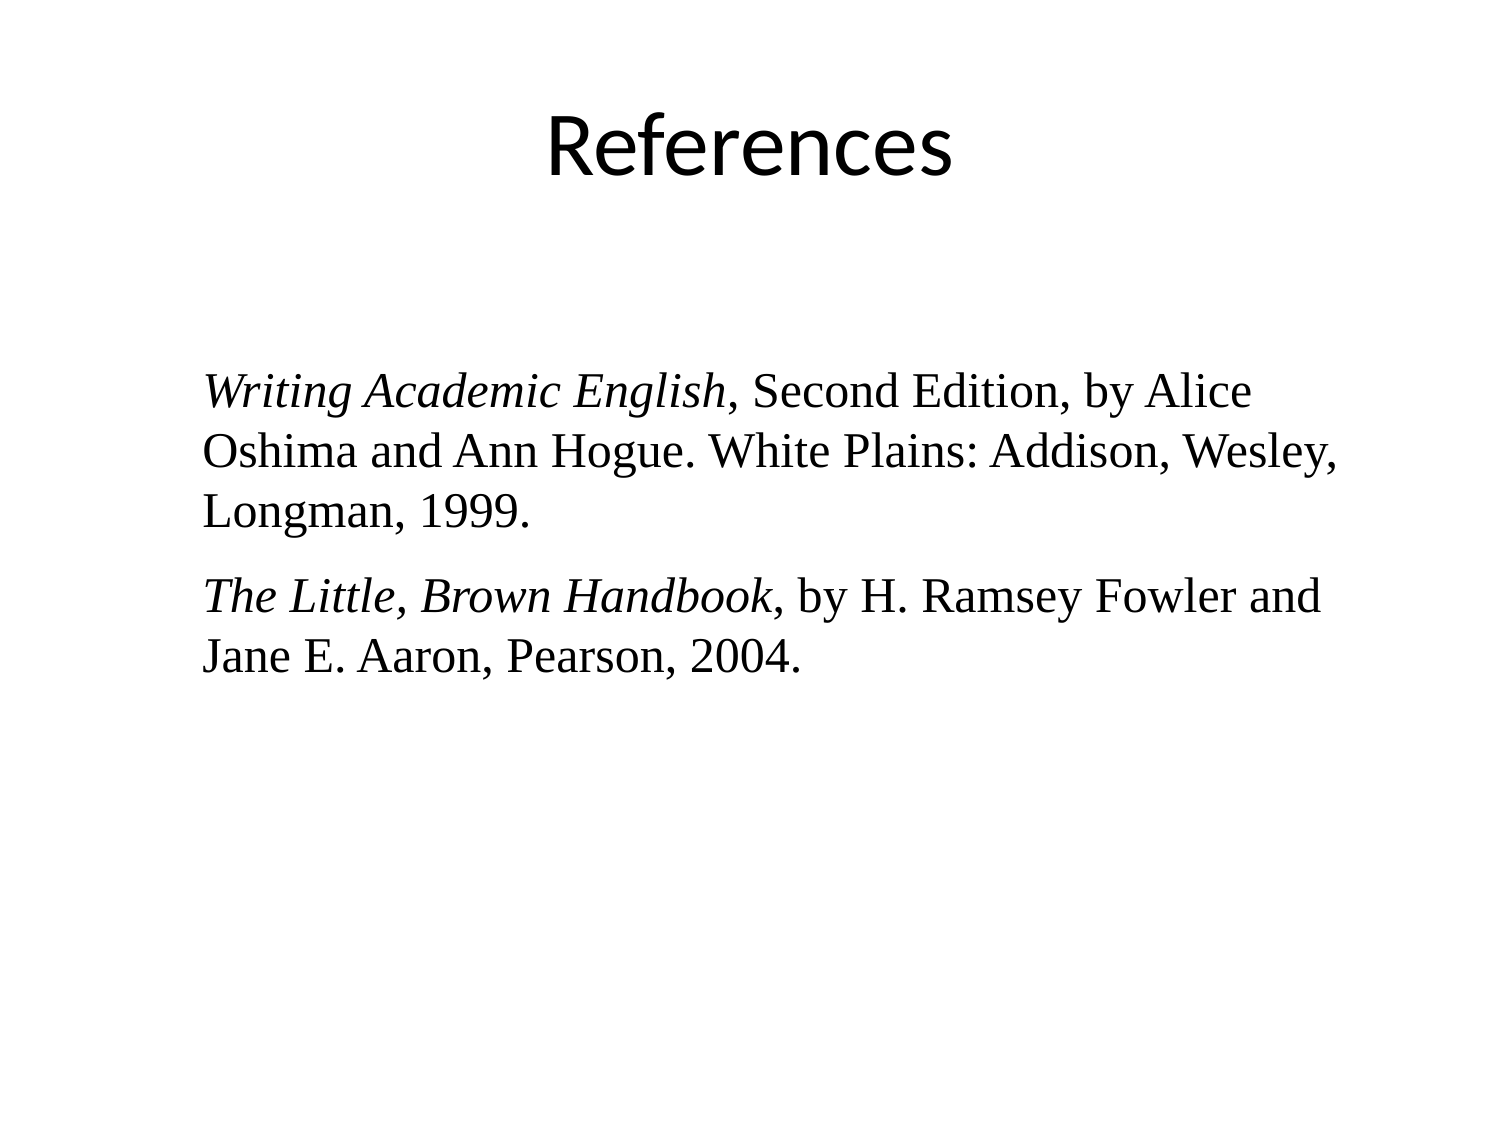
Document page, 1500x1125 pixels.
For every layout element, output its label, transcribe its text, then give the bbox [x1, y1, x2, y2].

title References [75, 45, 1425, 233]
text_box Writing Academic English, Second Edition, by Alice Oshima and Ann Hogue. White Plains: Addison, Wesley, Longman, 1999. The Little, Brown Handbook, by H. Ramsey Fowler and Jane E. Aaron, Pearson, 2004. [187, 350, 1363, 690]
